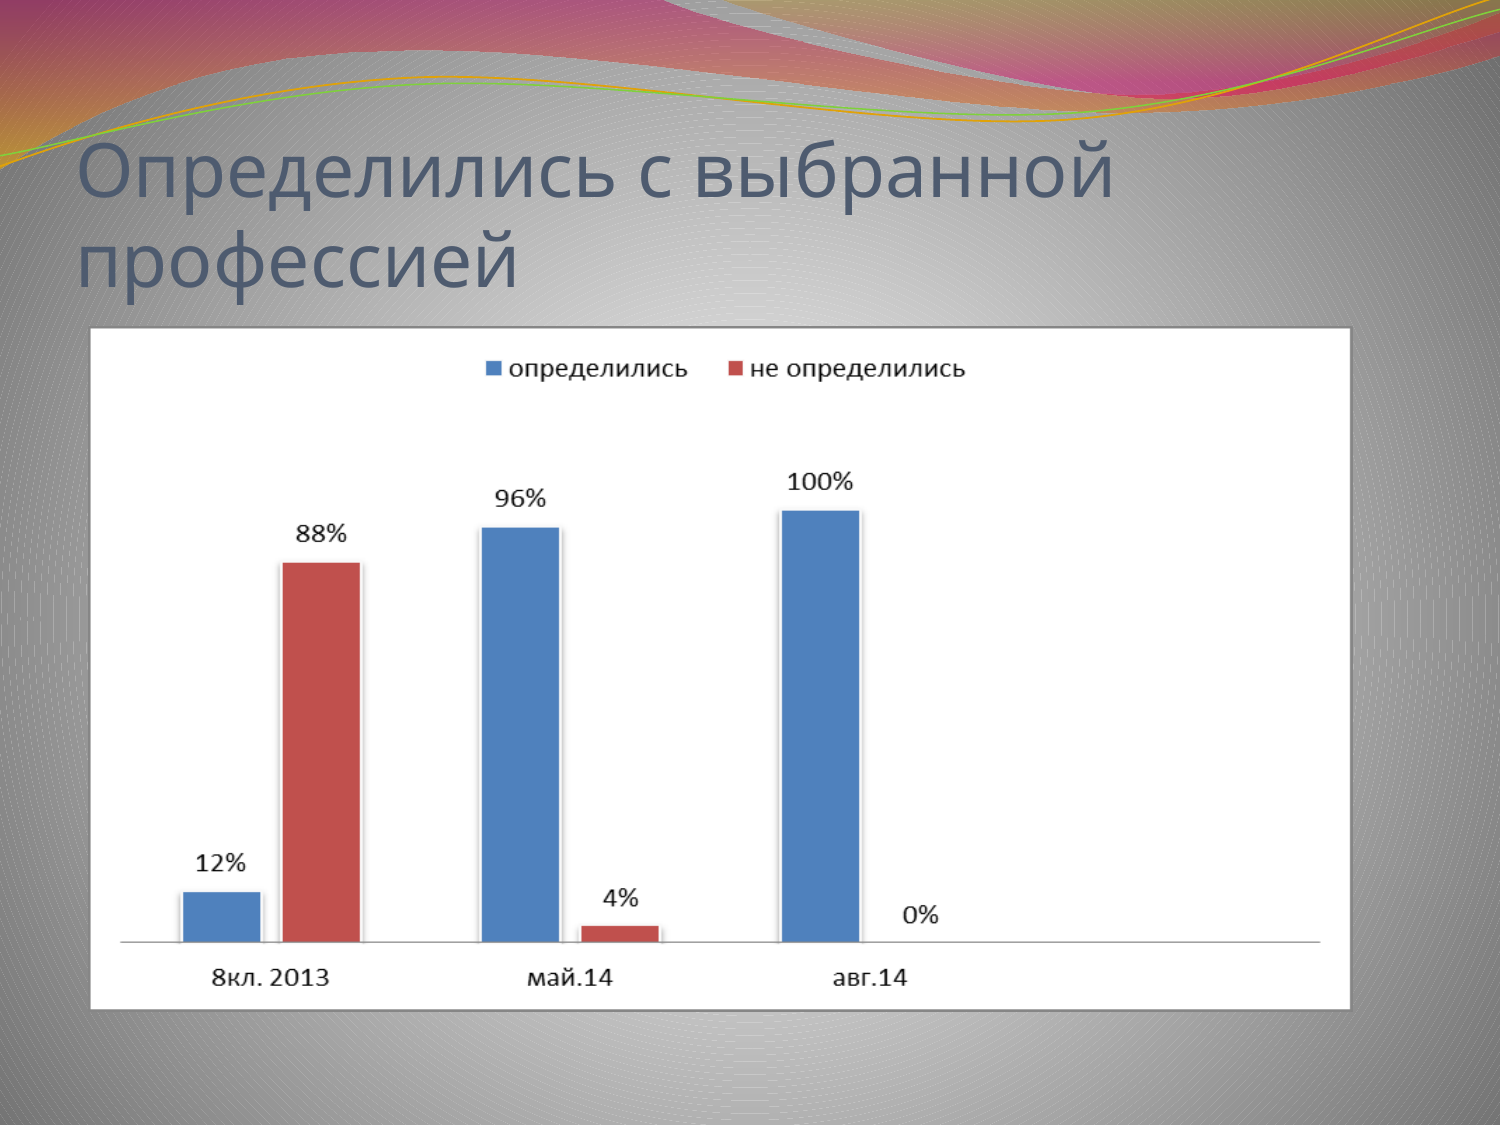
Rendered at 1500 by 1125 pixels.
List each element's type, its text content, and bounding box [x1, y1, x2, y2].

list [88, 326, 1353, 1012]
title Определились с выбранной профессией [75, 115, 1425, 303]
